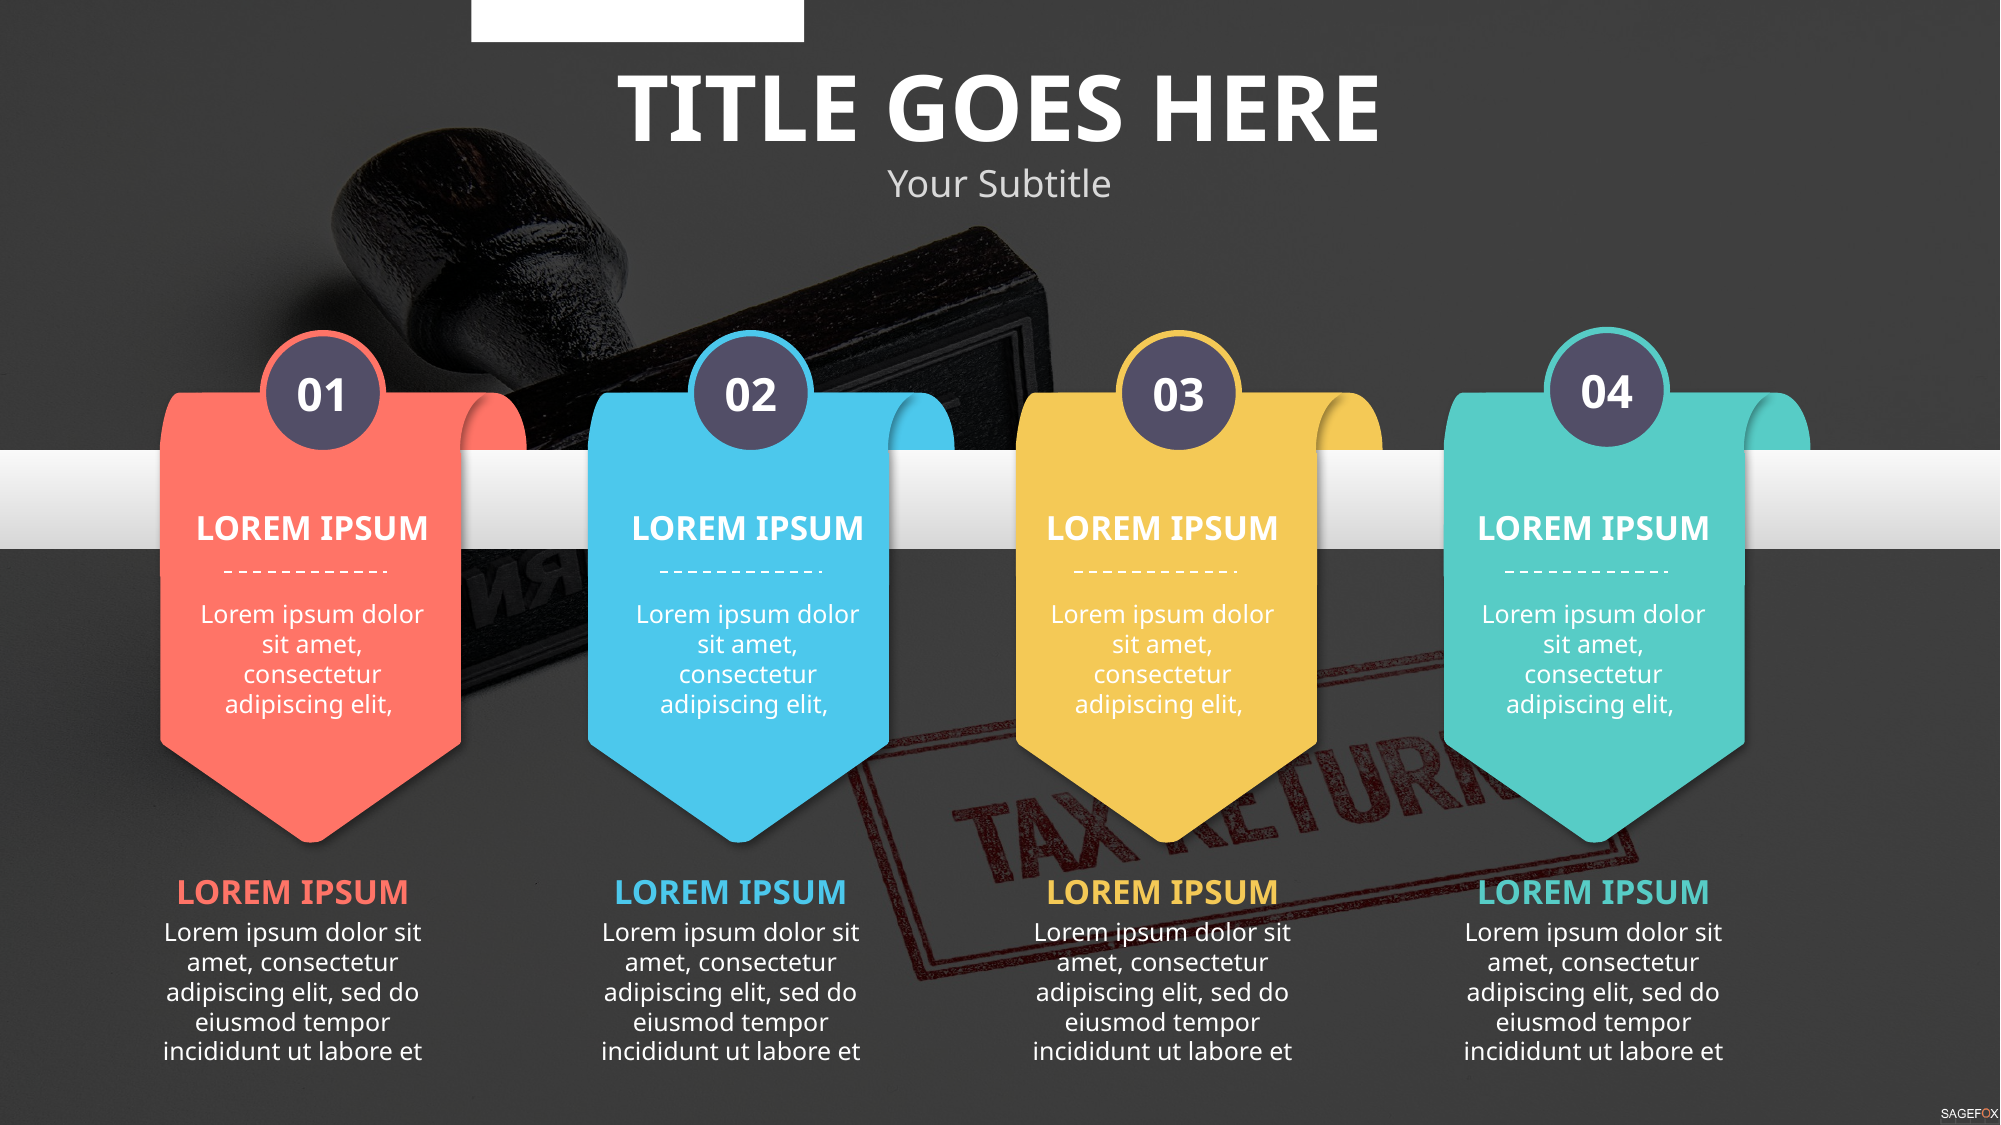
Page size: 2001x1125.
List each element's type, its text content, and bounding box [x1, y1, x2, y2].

text_box [1327, 449, 1441, 550]
text_box LOREM IPSUM Lorem ipsum dolor sit amet, consectetur adipiscing elit, sed do eiusmod tempor incididunt ut labore et [1005, 866, 1321, 1071]
text_box [1014, 391, 1345, 846]
text_box [1755, 391, 1812, 449]
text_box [1466, 502, 1722, 699]
text_box [1755, 449, 2000, 550]
text_box [1327, 391, 1384, 449]
text_box TITLE GOES HERE Your Subtitle [548, 42, 1452, 212]
text_box [471, 391, 528, 449]
text_box 01 [261, 332, 385, 455]
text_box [1035, 502, 1291, 699]
text_box LOREM IPSUM Lorem ipsum dolor sit amet, consectetur adipiscing elit, sed do eiusmod tempor incididunt ut labore et [1436, 866, 1752, 1071]
text_box 03 [1117, 332, 1240, 455]
text_box [1442, 391, 1773, 846]
text_box LOREM IPSUM Lorem ipsum dolor sit amet, consectetur adipiscing elit, sed do eiusmod tempor incididunt ut labore et [573, 866, 889, 1071]
text_box [470, 0, 805, 43]
text_box [471, 449, 585, 550]
text_box 02 [689, 332, 812, 455]
text_box [0, 449, 157, 550]
picture [0, 0, 2001, 1125]
text_box [899, 449, 1013, 550]
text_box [184, 502, 440, 699]
text_box [899, 391, 956, 449]
text_box LOREM IPSUM Lorem ipsum dolor sit amet, consectetur adipiscing elit, sed do eiusmod tempor incididunt ut labore et [135, 866, 451, 1071]
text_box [620, 502, 876, 699]
text_box 04 [1545, 328, 1668, 451]
text_box [158, 391, 490, 846]
text_box [586, 391, 917, 846]
